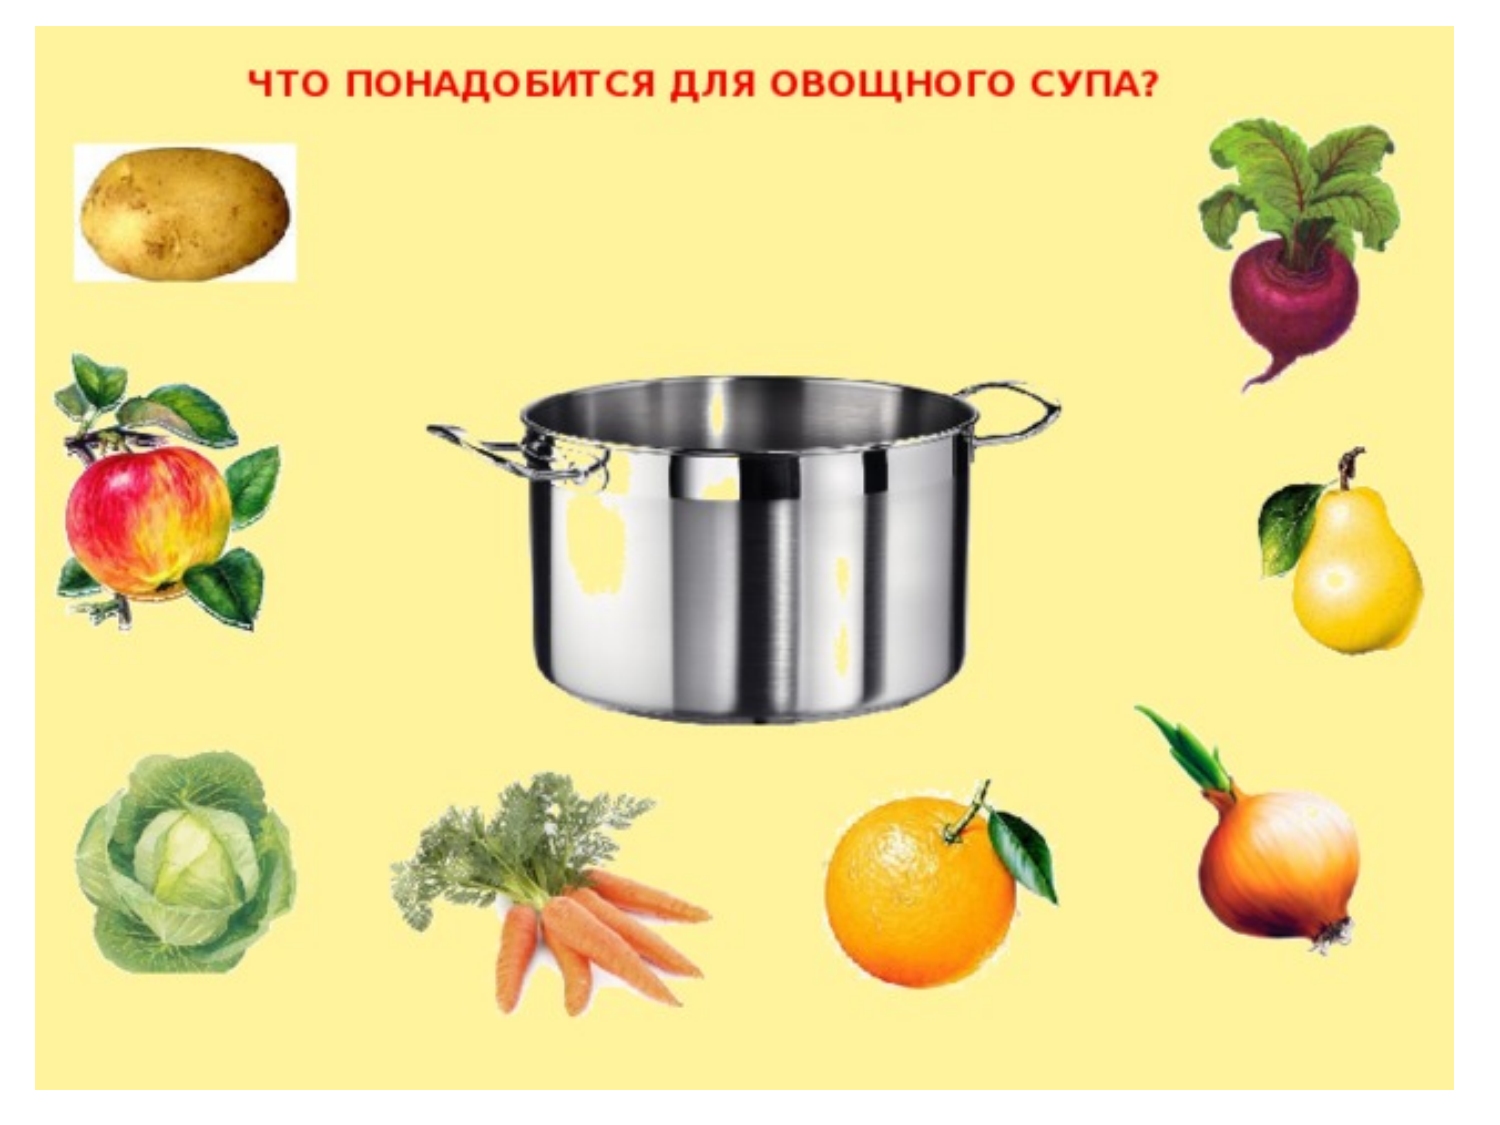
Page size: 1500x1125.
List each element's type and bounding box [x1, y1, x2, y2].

picture [34, 26, 1454, 1090]
